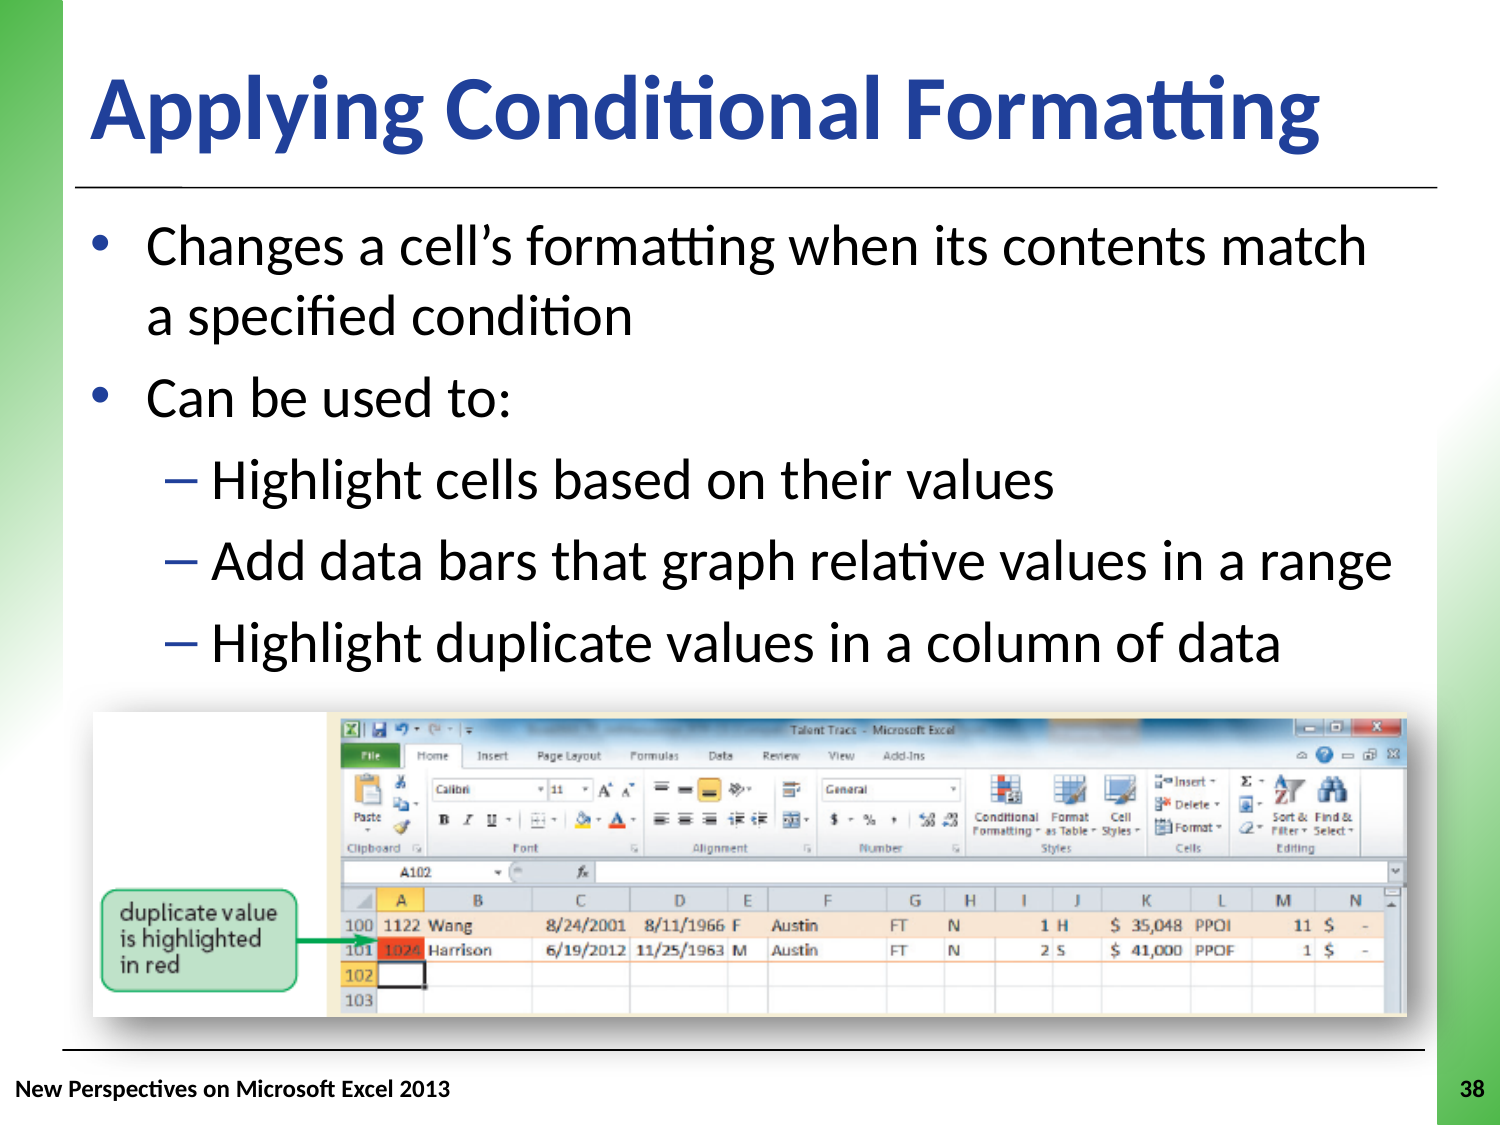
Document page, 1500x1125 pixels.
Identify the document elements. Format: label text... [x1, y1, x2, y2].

footer New Perspectives on Microsoft Excel 2013 [0, 1050, 1350, 1125]
title Applying Conditional Formatting [74, 24, 1438, 181]
slide_number 38 [1412, 1050, 1500, 1125]
list Changes a cell’s formatting when its contents match a specified condition Can be used to: Highlight cells based on their values Add data bars that graph relative values in a range Highlight duplicate values in a column of data [74, 199, 1426, 1006]
picture [93, 712, 1407, 1017]
